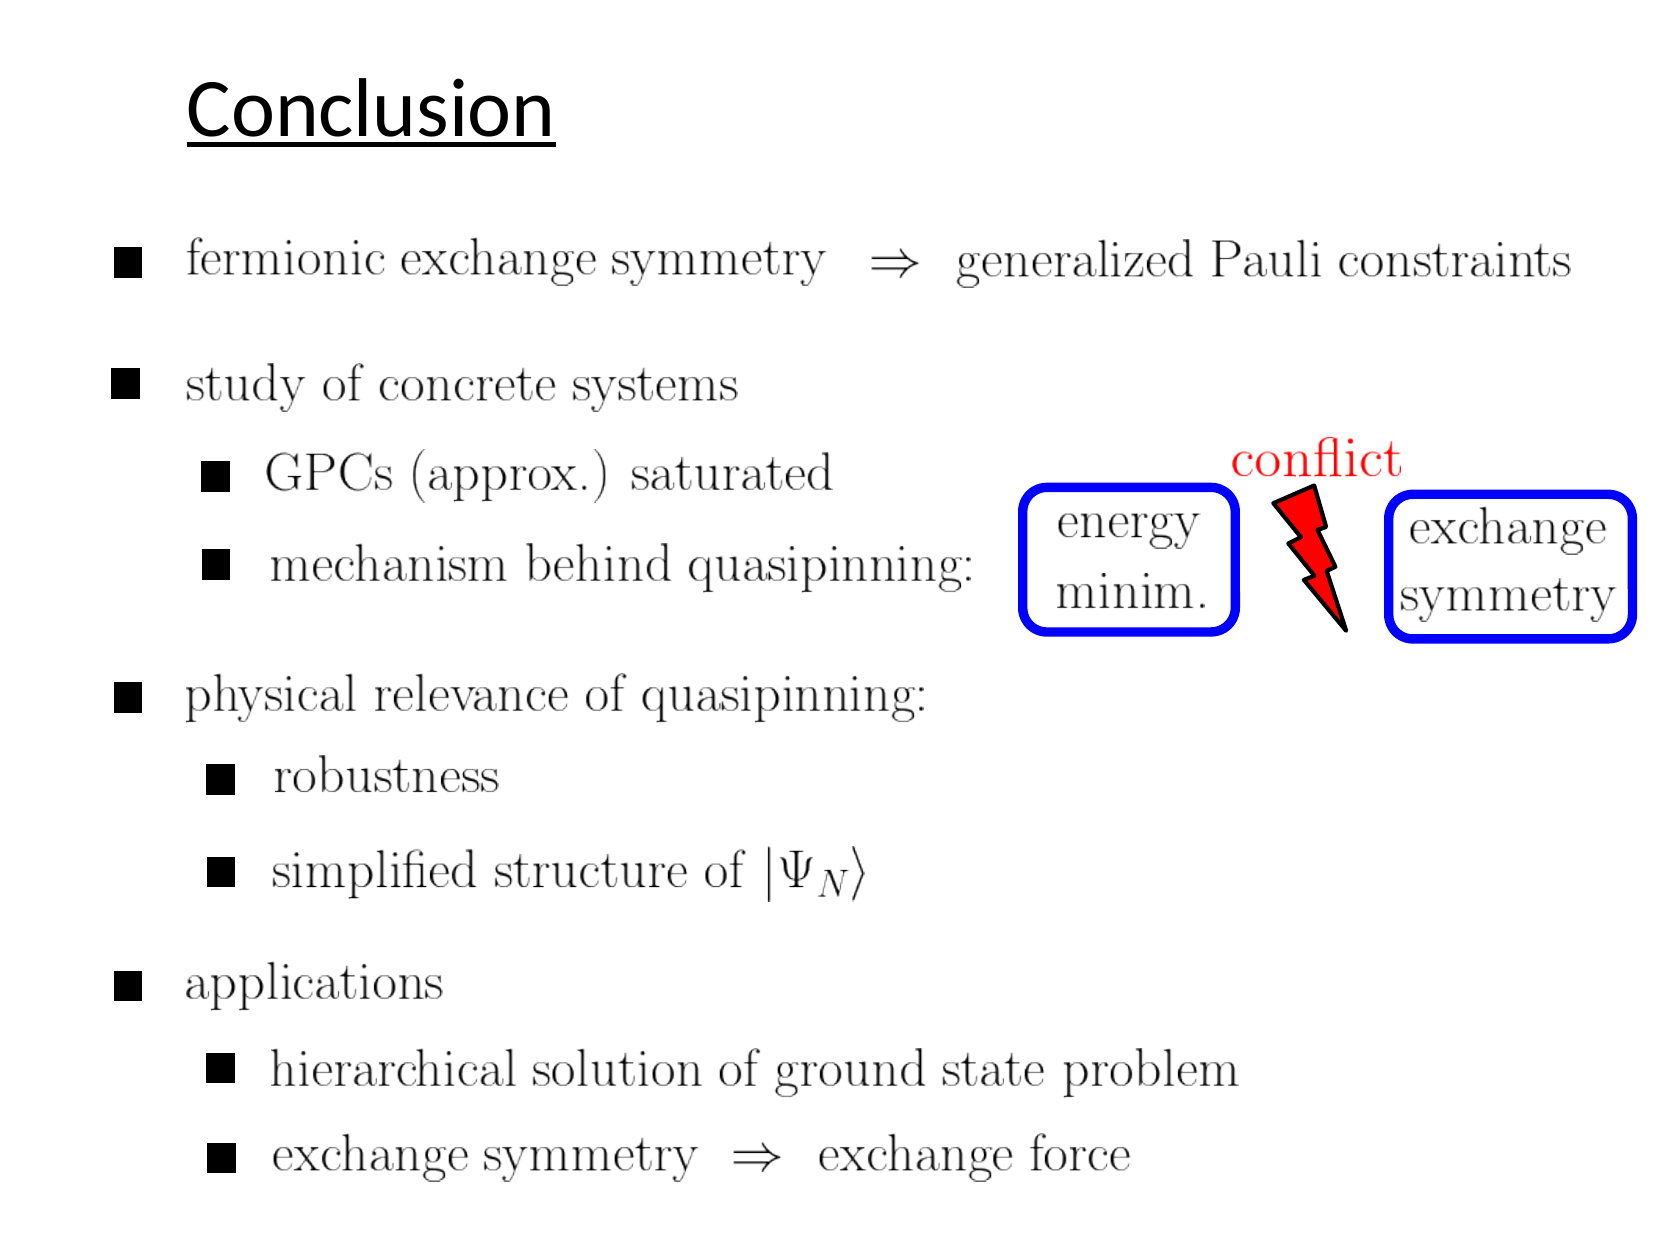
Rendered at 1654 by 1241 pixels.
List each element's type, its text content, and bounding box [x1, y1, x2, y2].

picture [266, 449, 833, 504]
picture [185, 237, 828, 287]
picture [1057, 573, 1206, 611]
picture [185, 362, 738, 412]
picture [271, 1048, 1240, 1099]
picture [275, 754, 499, 795]
picture [1400, 577, 1617, 623]
picture [207, 1142, 236, 1173]
picture [111, 368, 140, 399]
picture [207, 856, 236, 887]
picture [201, 549, 231, 580]
text_box [1020, 485, 1238, 635]
picture [1232, 436, 1401, 478]
picture [113, 971, 142, 1002]
picture [271, 543, 971, 594]
picture [113, 682, 142, 713]
picture [185, 961, 443, 1012]
picture [201, 461, 230, 492]
picture [206, 1053, 235, 1084]
picture [185, 673, 924, 725]
text_box [1271, 485, 1349, 633]
picture [272, 846, 866, 902]
picture [206, 764, 235, 795]
picture [113, 247, 142, 278]
text_box Conclusion [171, 45, 633, 161]
text_box [1386, 492, 1635, 642]
picture [870, 239, 1572, 288]
picture [272, 1133, 1131, 1183]
picture [1057, 512, 1201, 549]
picture [1409, 506, 1607, 556]
